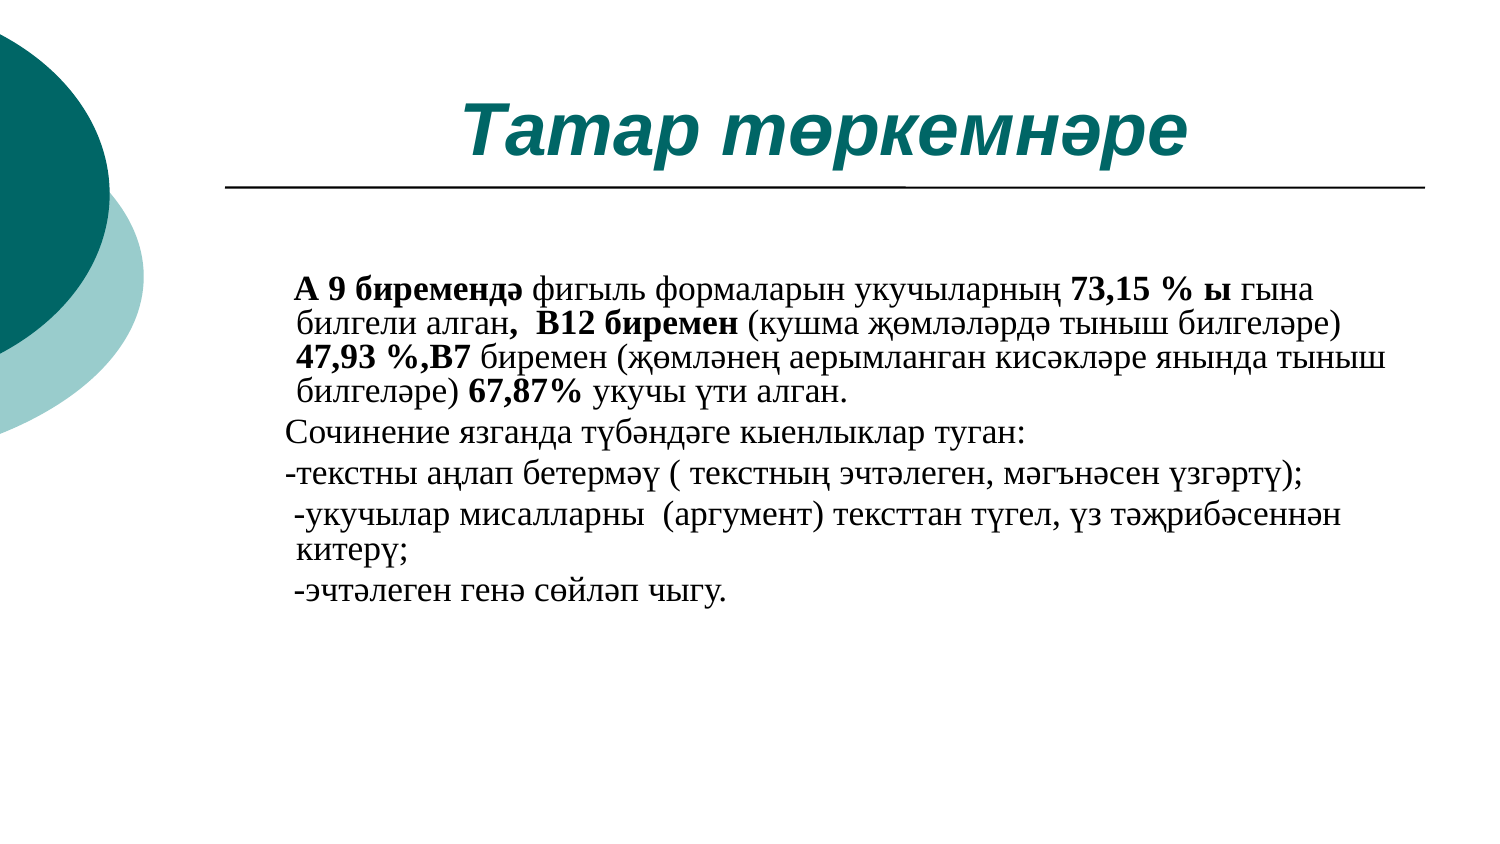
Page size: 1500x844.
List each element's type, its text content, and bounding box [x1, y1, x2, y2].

title Татар төркемнәре [224, 36, 1425, 179]
list А 9 биремендә фигыль формаларын укучыларның 73,15 % ы гына билгели алган, В12 биремен (кушма җөмләләрдә тыныш билгеләре) 47,93 %,В7 биремен (җөмләнең аерымланган кисәкләре янында тыныш билгеләре) 67,87% укучы үти алган. Сочинение язганда түбәндәге кыенлыклар туган: -текстны аңлап бетермәү ( текстның эчтәлеген, мәгънәсен үзгәртү); -укучылар мисалларны (аргумент) тексттан түгел, үз тәҗрибәсеннән китерү; -эчтәлеген генә сөйләп чыгу. [224, 224, 1425, 732]
